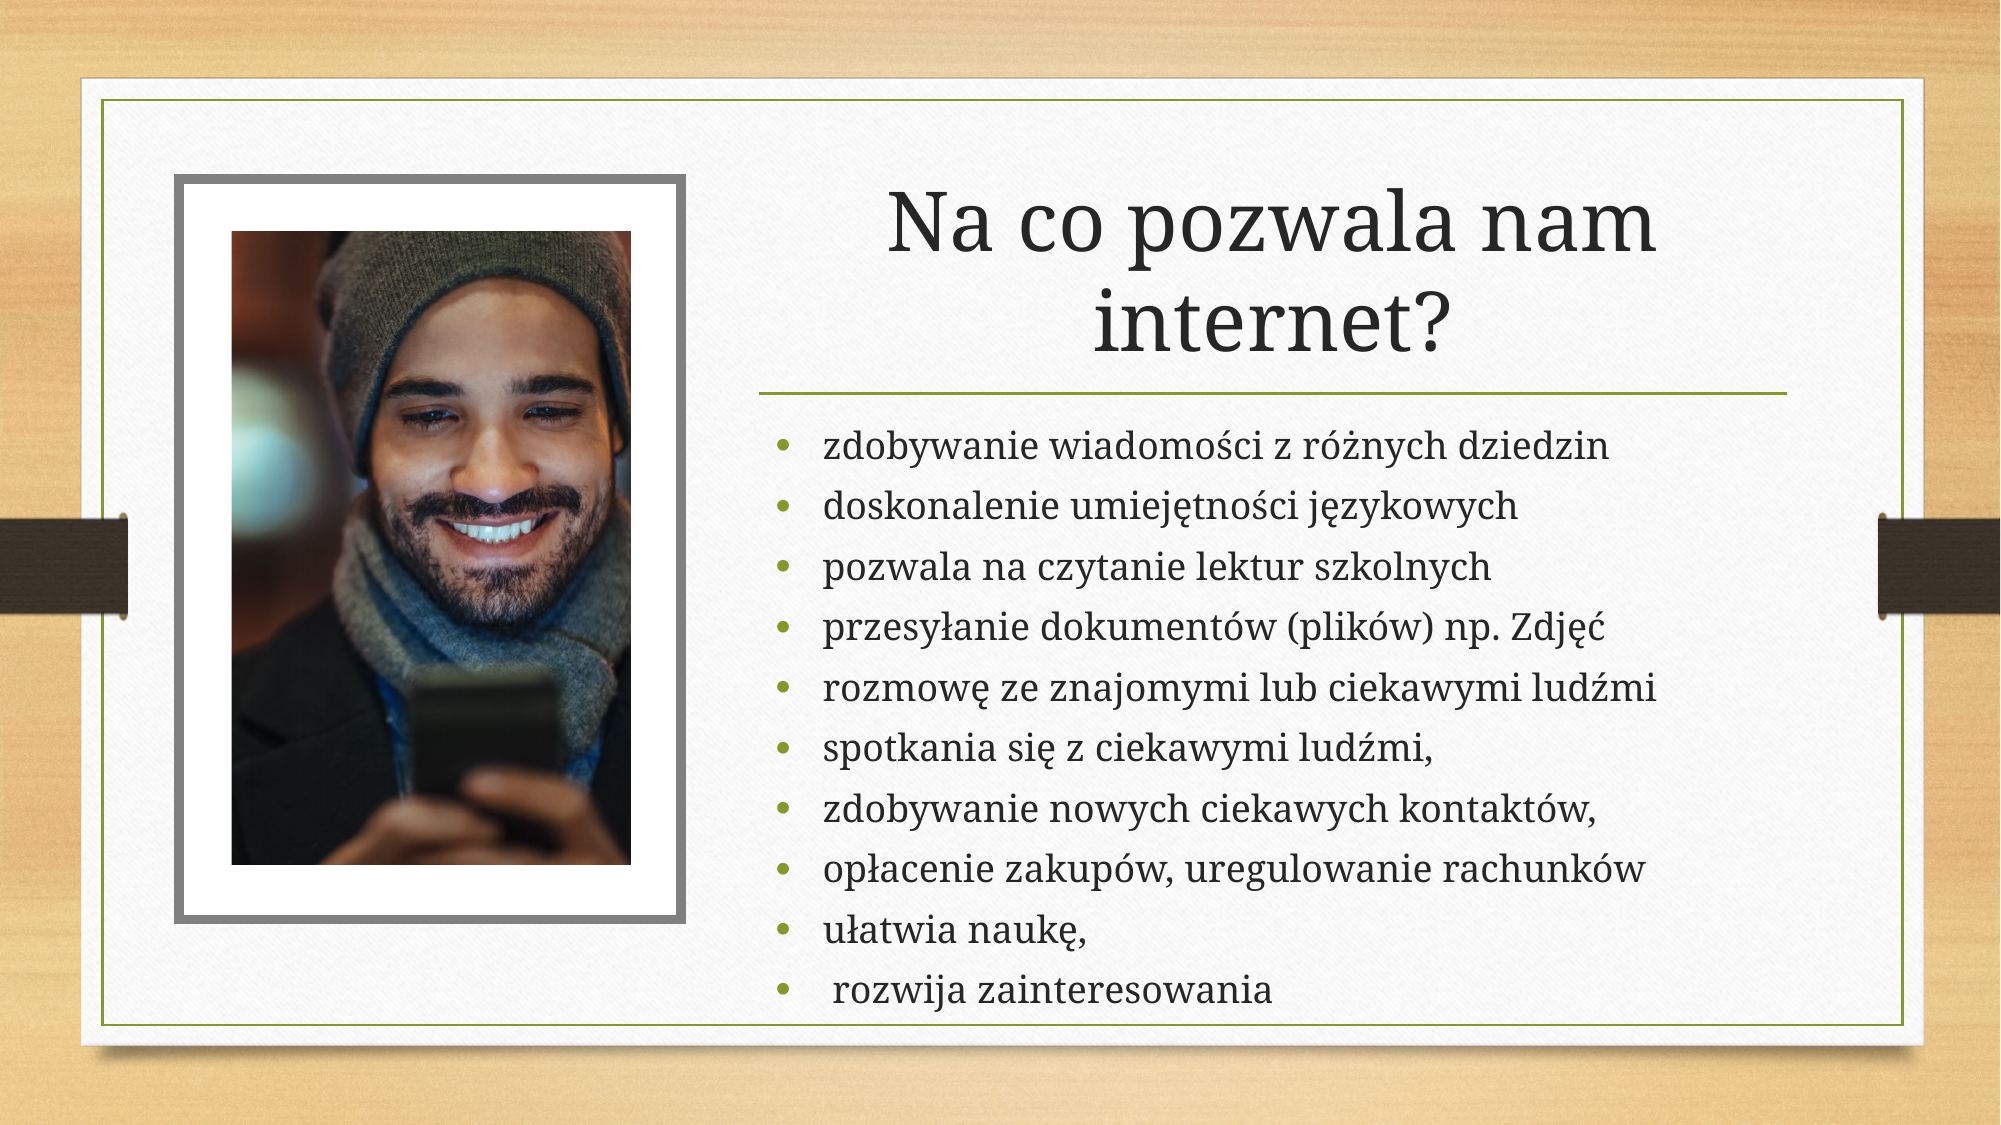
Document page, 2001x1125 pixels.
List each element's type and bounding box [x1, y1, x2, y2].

text_box [0, 0, 2000, 1125]
picture [231, 231, 632, 865]
